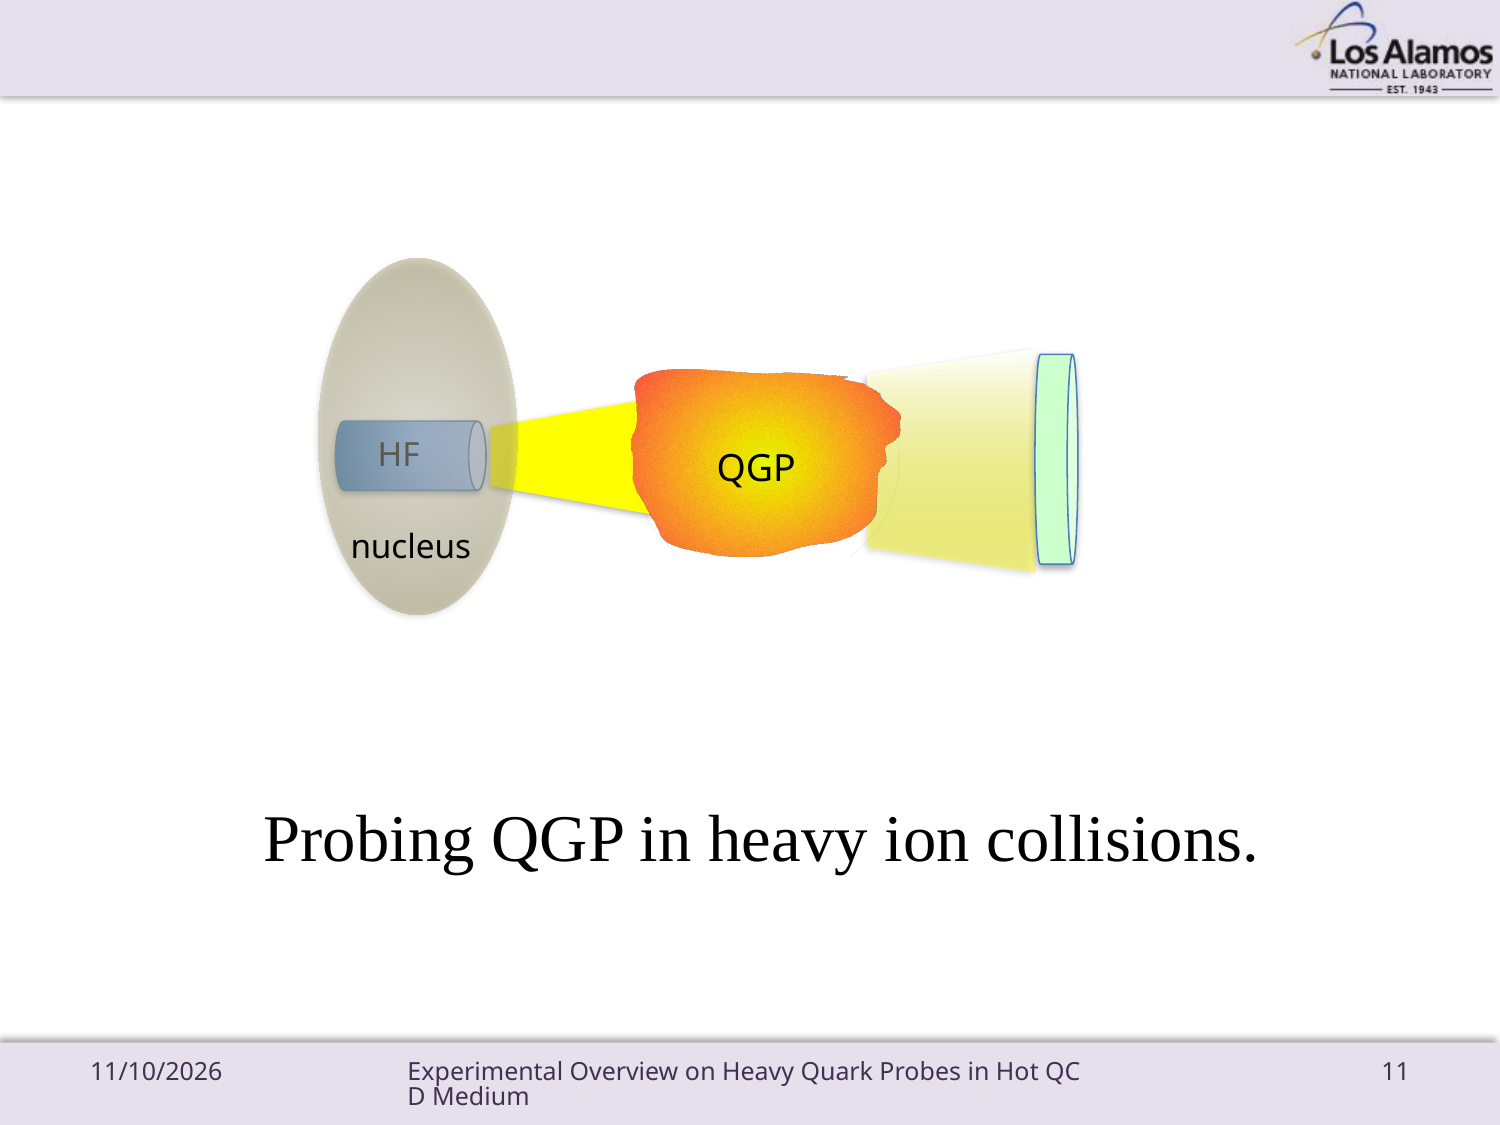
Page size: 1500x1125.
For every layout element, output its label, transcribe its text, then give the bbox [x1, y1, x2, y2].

text_box Probing QGP in heavy ion collisions. [248, 787, 1276, 882]
picture [1290, 0, 1500, 98]
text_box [317, 257, 1079, 616]
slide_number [75, 1042, 392, 1103]
footer Experimental Overview on Heavy Quark Probes in Hot QCD Medium [392, 1042, 1074, 1103]
slide_number 11 [1074, 1042, 1425, 1103]
